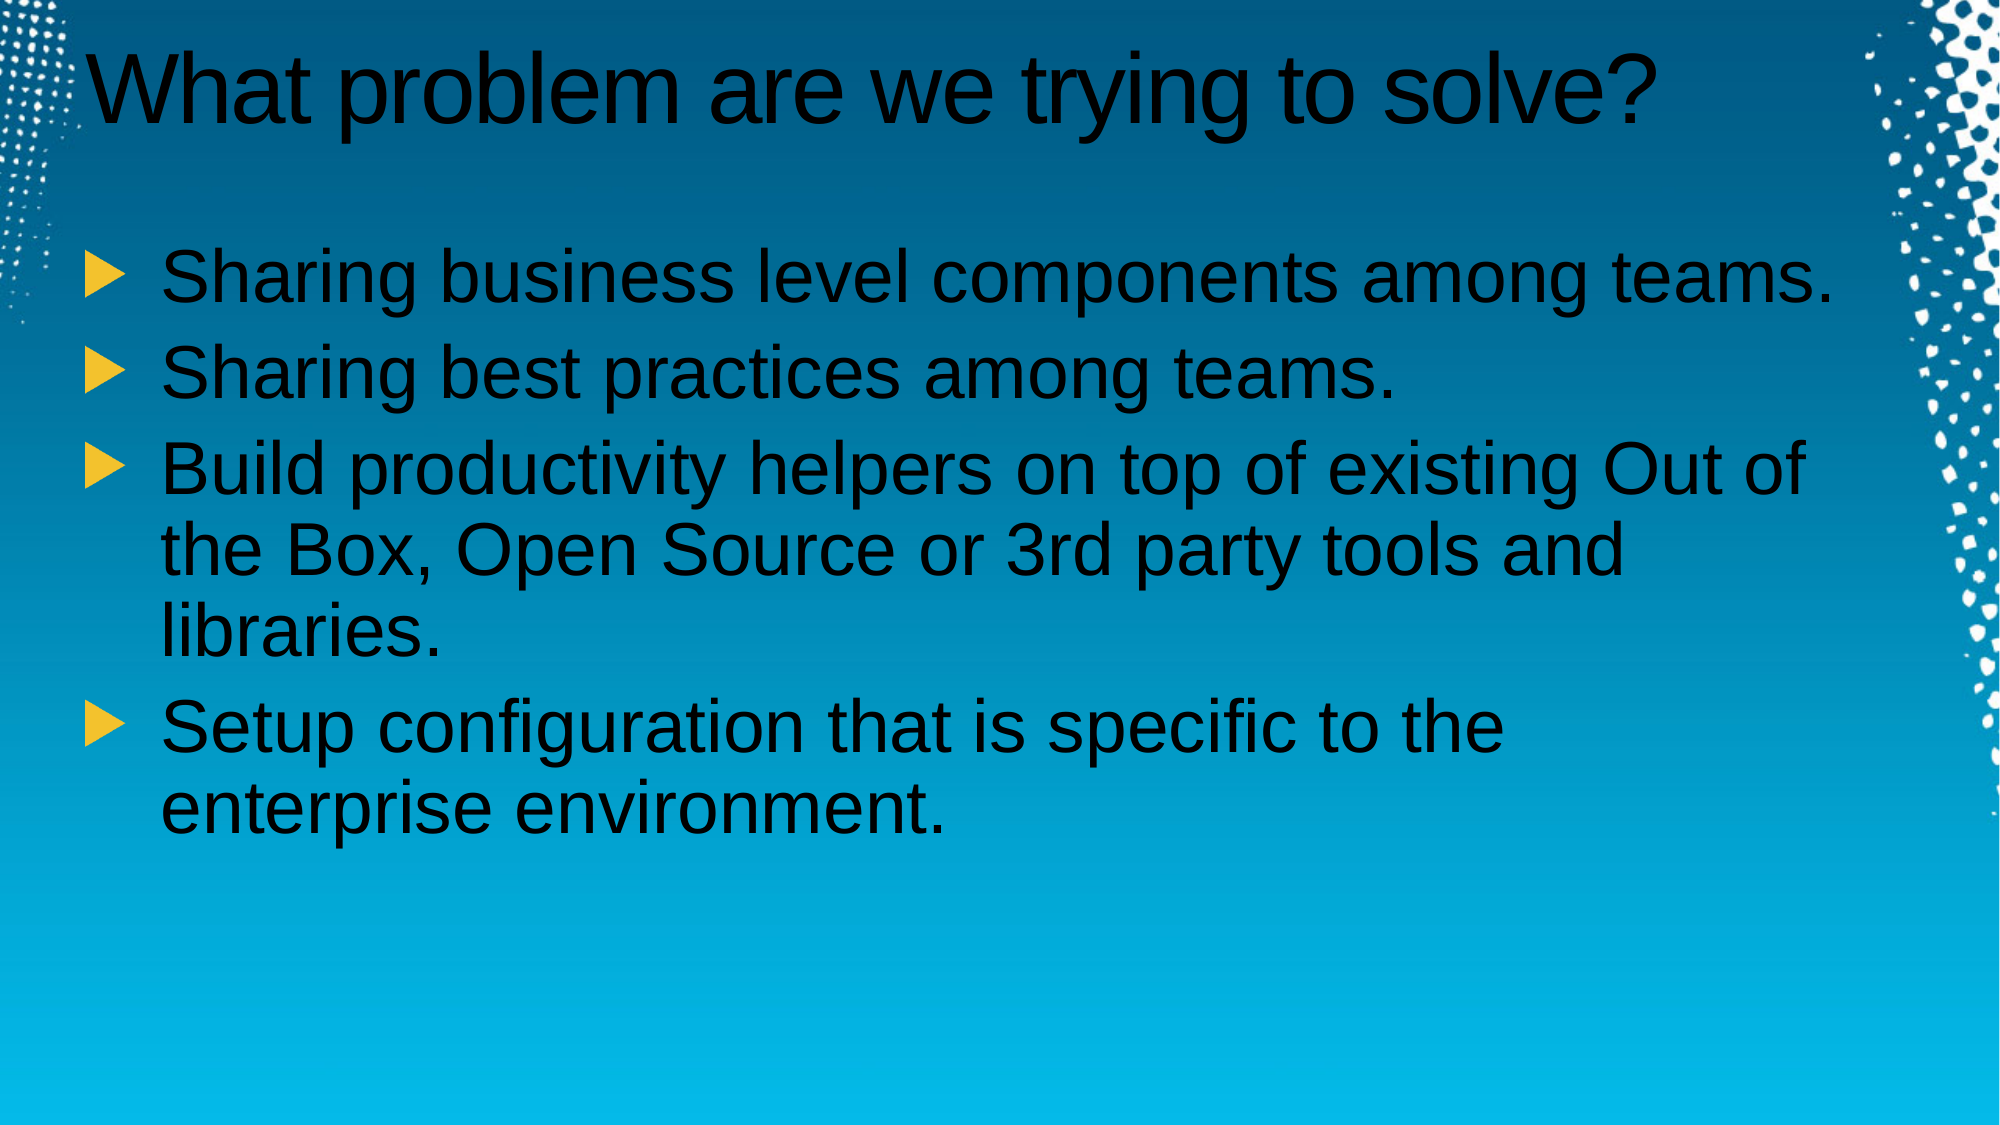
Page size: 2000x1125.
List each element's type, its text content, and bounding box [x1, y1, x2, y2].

picture [1941, 324, 1952, 332]
list Sharing business level components among teams. Sharing best practices among teams. Build productivity helpers on top of existing Out of the Box, Open Source or 3rd party tools and libraries. Setup configuration that is specific to the enterprise environment. [85, 237, 1914, 965]
picture [1958, 445, 1968, 460]
picture [1914, 274, 1920, 291]
picture [33, 116, 40, 124]
picture [1988, 691, 2000, 709]
picture [3, 10, 11, 18]
picture [86, 443, 123, 487]
picture [45, 16, 55, 24]
picture [1984, 349, 1992, 357]
picture [0, 24, 9, 33]
picture [1972, 312, 1985, 322]
picture [1938, 122, 1950, 133]
picture [1992, 438, 2000, 448]
picture [1915, 109, 1924, 119]
picture [1914, 164, 1923, 177]
picture [1972, 570, 1986, 583]
picture [1963, 589, 1976, 607]
picture [42, 31, 53, 39]
picture [1932, 235, 1943, 241]
picture [1928, 399, 1939, 415]
picture [1935, 379, 1948, 391]
picture [1988, 547, 2000, 561]
picture [1981, 604, 2000, 620]
picture [1994, 382, 2000, 391]
picture [11, 55, 21, 64]
picture [1925, 87, 1941, 99]
picture [1978, 517, 1987, 527]
picture [54, 76, 60, 83]
picture [13, 41, 25, 49]
picture [0, 155, 5, 163]
picture [56, 47, 64, 55]
picture [1950, 359, 1960, 366]
picture [1948, 413, 1958, 424]
picture [43, 42, 49, 53]
picture [1953, 301, 1962, 312]
picture [86, 701, 123, 745]
picture [1946, 155, 1961, 167]
picture [1990, 492, 2000, 505]
picture [47, 0, 57, 10]
picture [1926, 344, 1939, 358]
picture [1920, 257, 1932, 264]
picture [1963, 335, 1972, 344]
picture [1914, 308, 1929, 326]
picture [33, 88, 42, 97]
picture [1925, 141, 1935, 155]
picture [1921, 0, 1934, 8]
picture [1974, 683, 1985, 694]
picture [1922, 200, 1934, 207]
picture [86, 348, 124, 392]
picture [9, 84, 15, 91]
picture [18, 0, 29, 6]
picture [1911, 223, 1918, 230]
picture [1945, 213, 1955, 220]
picture [34, 101, 43, 111]
picture [18, 13, 26, 19]
picture [1952, 502, 1967, 516]
picture [1930, 291, 1941, 297]
picture [41, 59, 48, 67]
picture [16, 22, 23, 34]
picture [1983, 404, 1992, 414]
picture [1982, 714, 1993, 729]
picture [24, 72, 32, 79]
picture [1991, 747, 2000, 765]
picture [1955, 557, 1965, 573]
title What problem are we trying to solve? [85, 37, 1914, 147]
picture [1973, 368, 1982, 380]
picture [1942, 269, 1953, 276]
picture [1980, 460, 1987, 469]
picture [1963, 535, 1977, 550]
picture [16, 143, 21, 151]
picture [38, 74, 47, 80]
picture [1919, 367, 1930, 378]
picture [1929, 27, 1945, 45]
picture [1955, 246, 1965, 256]
picture [17, 129, 23, 136]
picture [1979, 657, 1995, 676]
picture [1993, 321, 2000, 339]
picture [0, 40, 9, 45]
picture [28, 42, 36, 53]
picture [1995, 582, 2000, 595]
picture [1960, 392, 1970, 403]
picture [33, 0, 42, 10]
picture [30, 14, 40, 23]
picture [1935, 0, 2000, 306]
picture [1942, 465, 1958, 483]
picture [1970, 426, 1980, 436]
picture [1946, 525, 1956, 533]
picture [1957, 187, 1971, 200]
picture [86, 252, 124, 296]
picture [1892, 212, 1902, 216]
picture [6, 97, 12, 105]
picture [1963, 278, 1976, 291]
picture [55, 62, 62, 69]
picture [1968, 481, 1978, 492]
picture [29, 27, 38, 38]
picture [1889, 152, 1901, 166]
picture [31, 131, 37, 138]
picture [1969, 625, 1985, 642]
picture [1991, 637, 2000, 652]
picture [1898, 188, 1912, 198]
picture [58, 32, 66, 41]
picture [1935, 177, 1945, 189]
picture [10, 69, 17, 78]
picture [26, 57, 34, 68]
picture [1935, 431, 1946, 449]
